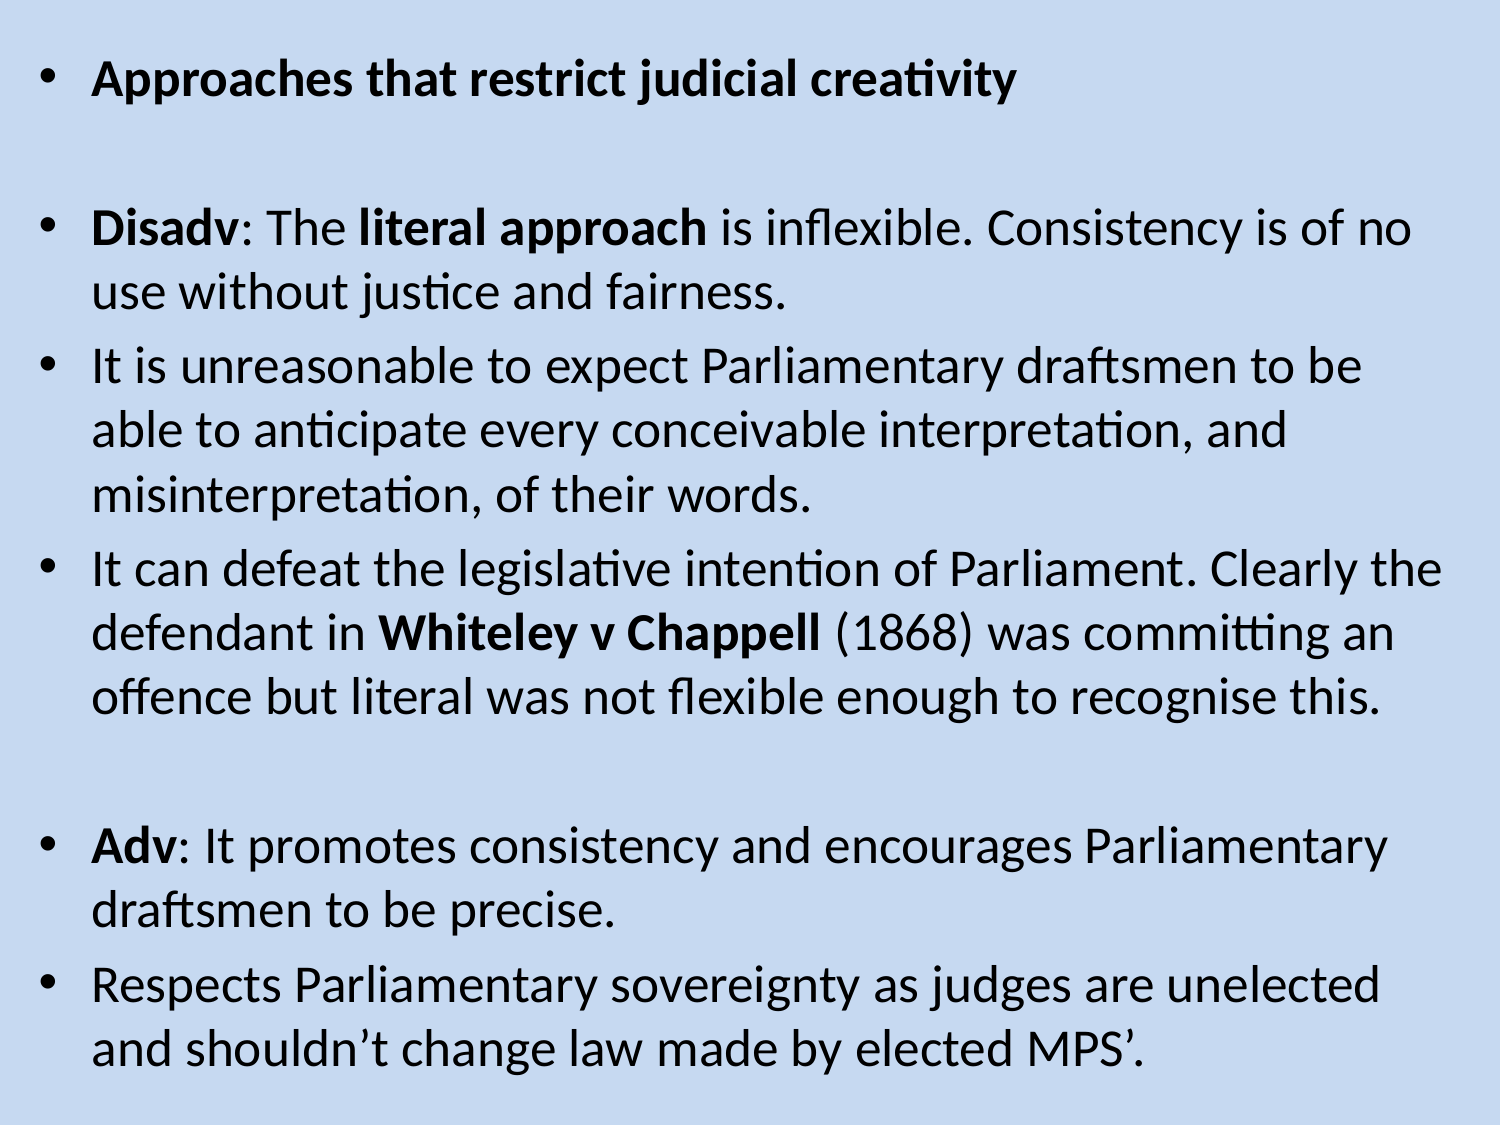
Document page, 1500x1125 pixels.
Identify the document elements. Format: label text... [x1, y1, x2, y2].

list Approaches that restrict judicial creativity Disadv: The literal approach is inﬂexible. Consistency is of no use without justice and fairness. It is unreasonable to expect Parliamentary draftsmen to be able to anticipate every conceivable interpretation, and misinterpretation, of their words. It can defeat the legislative intention of Parliament. Clearly the defendant in Whiteley v Chappell (1868) was committing an offence but literal was not flexible enough to recognise this. Adv: It promotes consistency and encourages Parliamentary draftsmen to be precise. Respects Parliamentary sovereignty as judges are unelected and shouldn’t change law made by elected MPS’. [23, 35, 1477, 1090]
